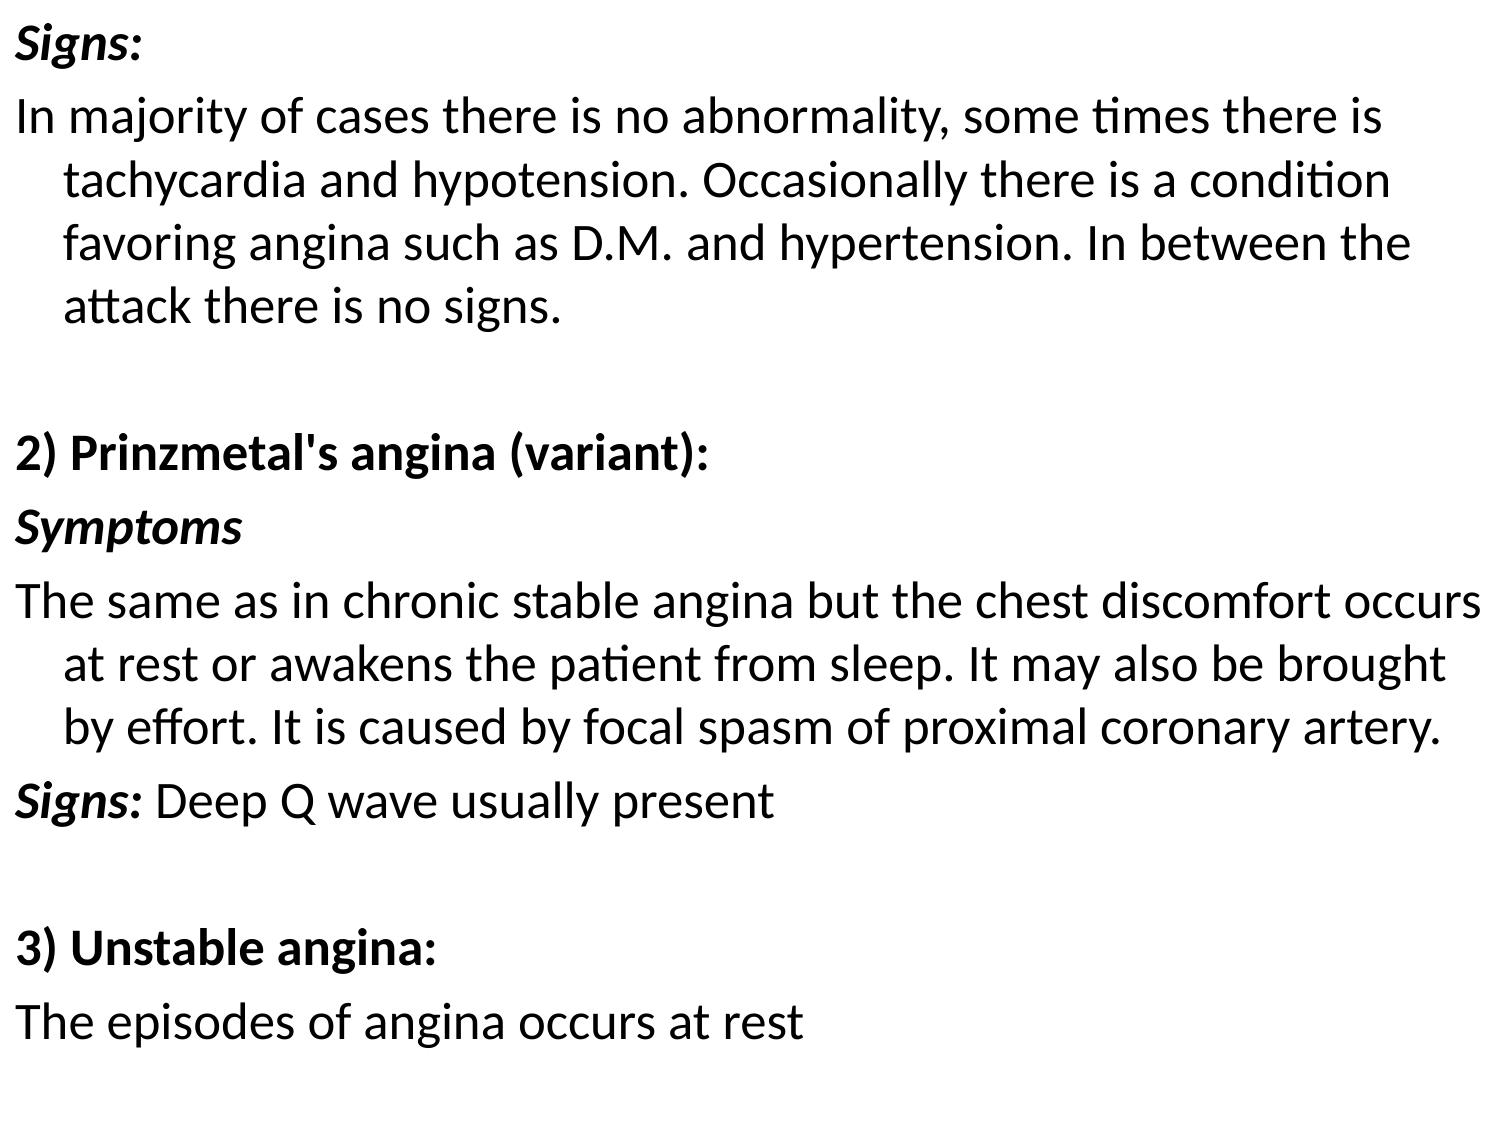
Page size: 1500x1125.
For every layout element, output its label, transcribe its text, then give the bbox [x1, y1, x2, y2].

list Signs: In majority of cases there is no abnormality, some times there is tachycardia and hypotension. Occasionally there is a condition favoring angina such as D.M. and hypertension. In between the attack there is no signs. 2) Prinzmetal's angina (variant): Symptoms The same as in chronic stable angina but the chest discomfort occurs at rest or awakens the patient from sleep. It may also be brought by effort. It is caused by focal ‎spasm of proximal coronary artery. Signs: Deep Q wave usually present 3) Unstable angina: The episodes of angina occurs at rest [0, 0, 1500, 1125]
